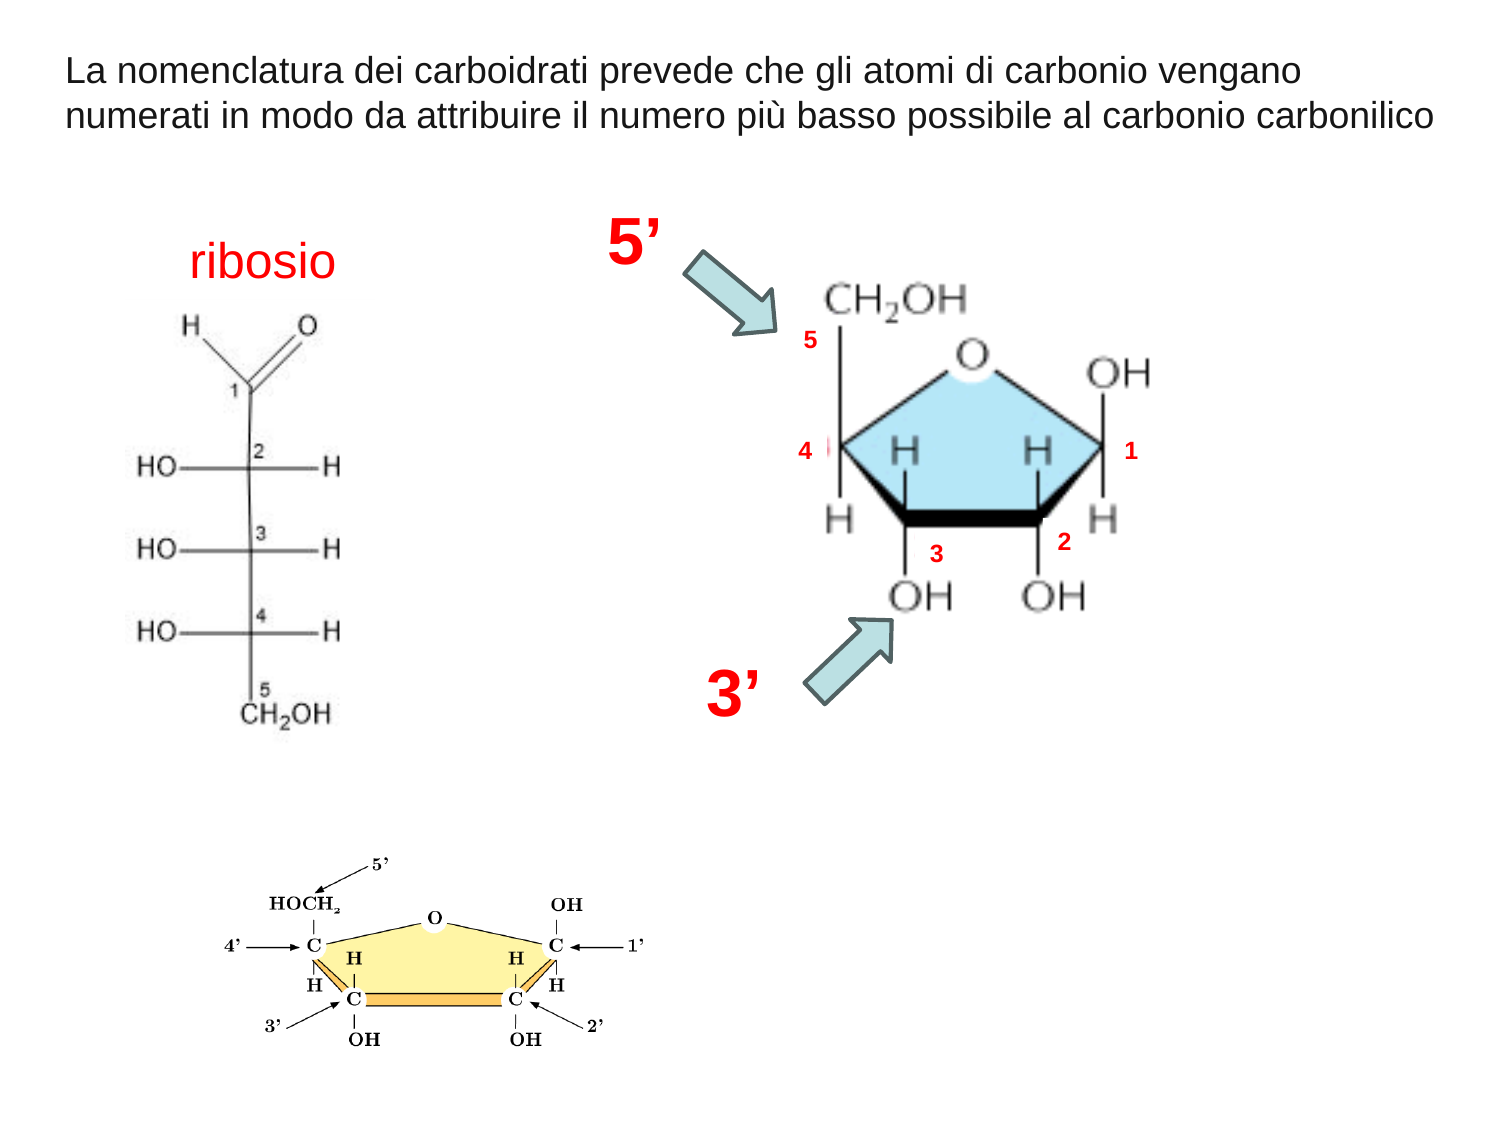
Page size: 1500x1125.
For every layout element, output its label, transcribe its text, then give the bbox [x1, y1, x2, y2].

text_box La nomenclatura dei carboidrati prevede che gli atomi di carbonio vengano numerati in modo da attribuire il numero più basso possibile al carbonio carbonilico [50, 38, 1450, 144]
text_box 5’ [593, 190, 707, 286]
text_box [805, 645, 894, 707]
text_box 3’ [691, 642, 805, 737]
picture [187, 820, 680, 1086]
text_box [695, 251, 742, 337]
picture [747, 238, 1198, 638]
text_box ribosio [174, 221, 352, 297]
picture [125, 298, 375, 772]
